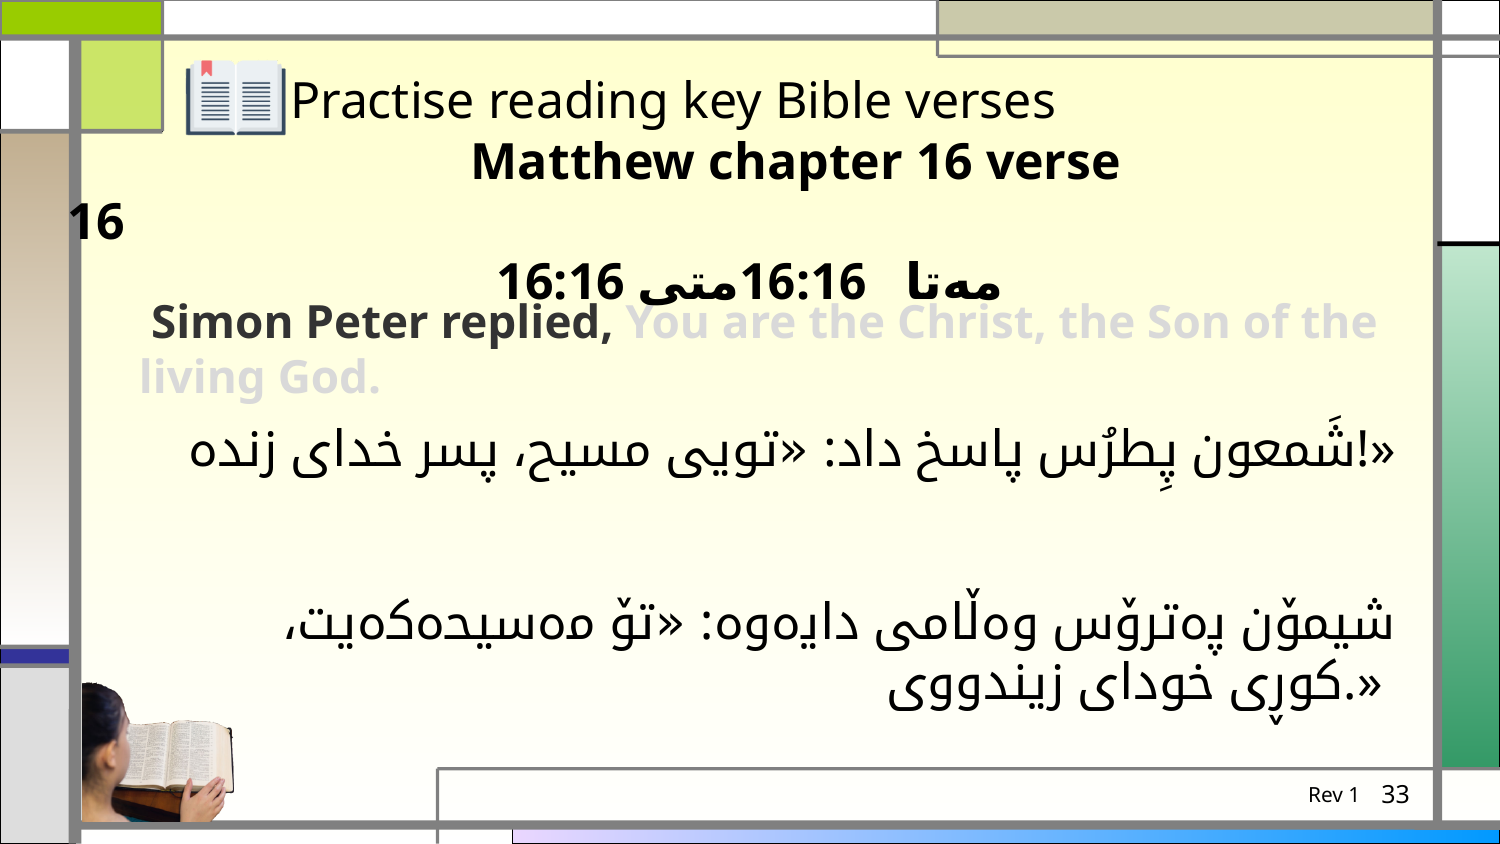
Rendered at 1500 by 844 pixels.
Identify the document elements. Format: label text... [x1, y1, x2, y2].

picture [81, 682, 235, 822]
text_box Matthew chapter 16 verse 16 16:16 مەتا 16:16متی [53, 122, 1187, 318]
text_box Simon Peter replied, You are the Christ, the Son of the living God. [123, 285, 1459, 425]
slide_number 33 [1074, 770, 1425, 818]
text_box Rev 1 [1293, 774, 1387, 814]
text_box Practise reading key Bible verses [147, 15, 1199, 181]
text_box شیمۆن پەترۆس وەڵامی دایەوە: «تۆ مەسیحەکەیت، کوڕی خودای زیندووی.» [147, 581, 1411, 717]
picture [176, 53, 291, 143]
text_box شَمعون پِطرُس پاسخ داد: «تویی مسیح، پسر خدای زنده!» [87, 408, 1411, 484]
